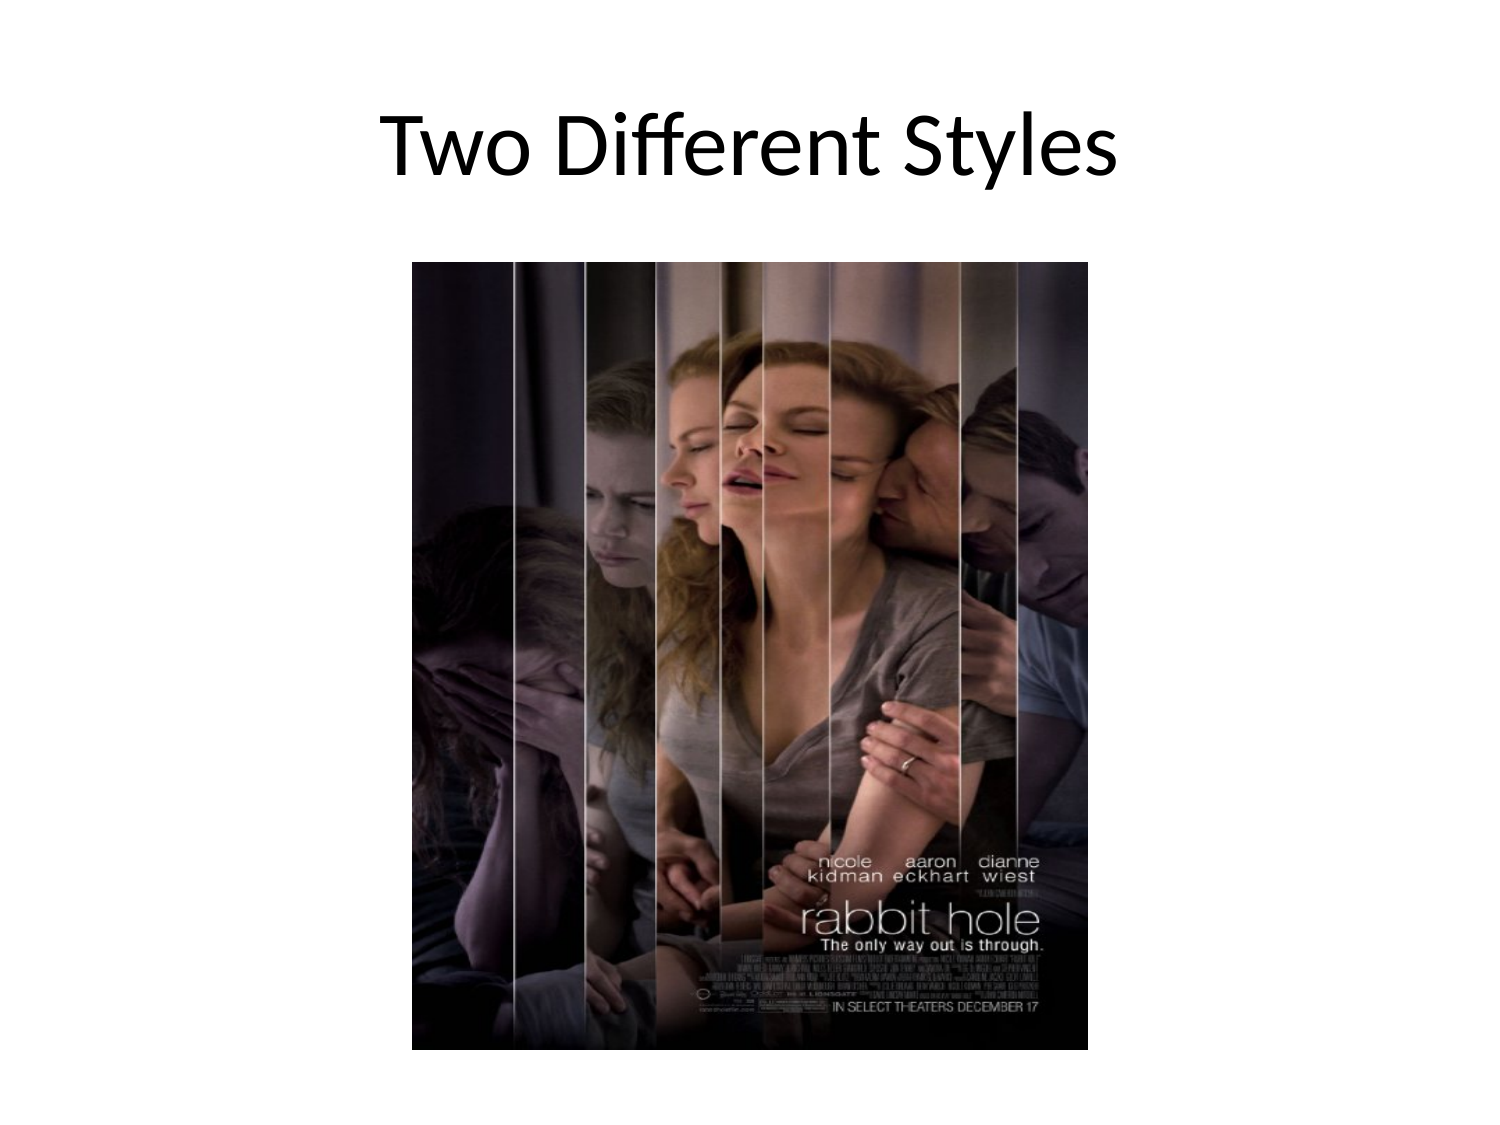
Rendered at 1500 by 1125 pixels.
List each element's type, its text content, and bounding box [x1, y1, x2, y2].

title Two Different Styles [75, 45, 1425, 233]
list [412, 262, 1088, 1051]
